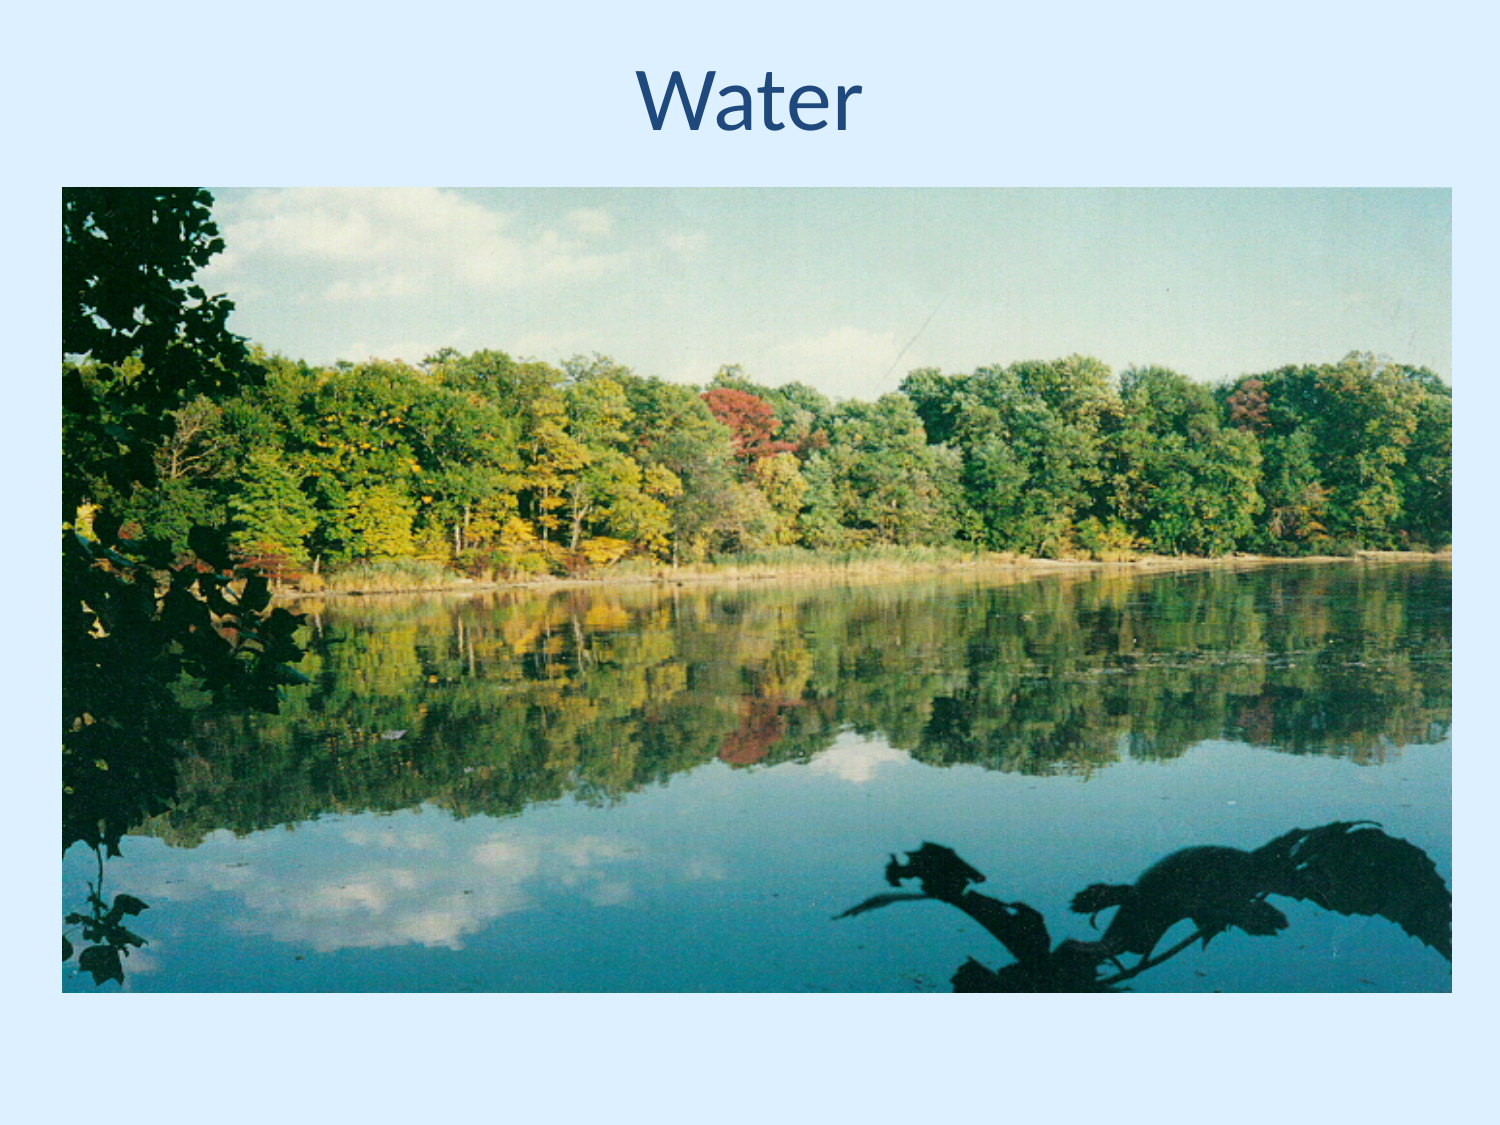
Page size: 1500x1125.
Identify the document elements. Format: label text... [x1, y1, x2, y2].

title Water [112, 0, 1388, 185]
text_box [62, 187, 1453, 993]
